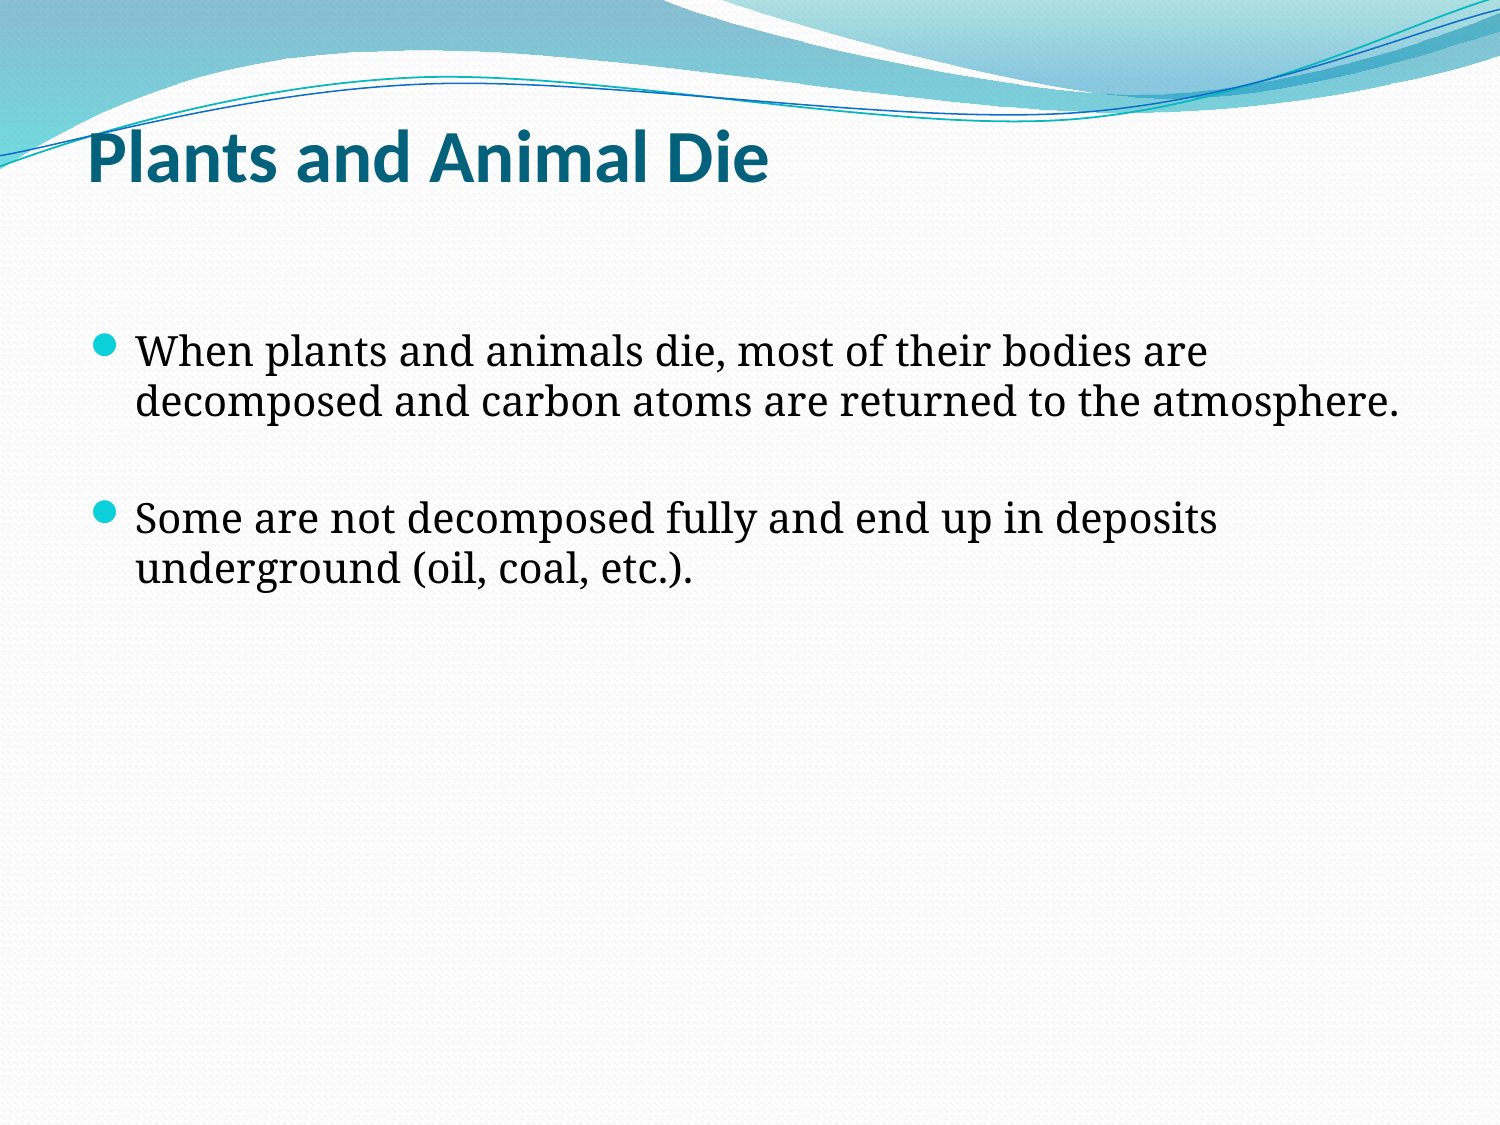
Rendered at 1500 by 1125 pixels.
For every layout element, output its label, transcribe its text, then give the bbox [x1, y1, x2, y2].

title Plants and Animal Die [87, 99, 1438, 288]
list When plants and animals die, most of their bodies are decomposed and carbon atoms are returned to the atmosphere. Some are not decomposed fully and end up in deposits underground (oil, coal, etc.). [75, 317, 1425, 1038]
